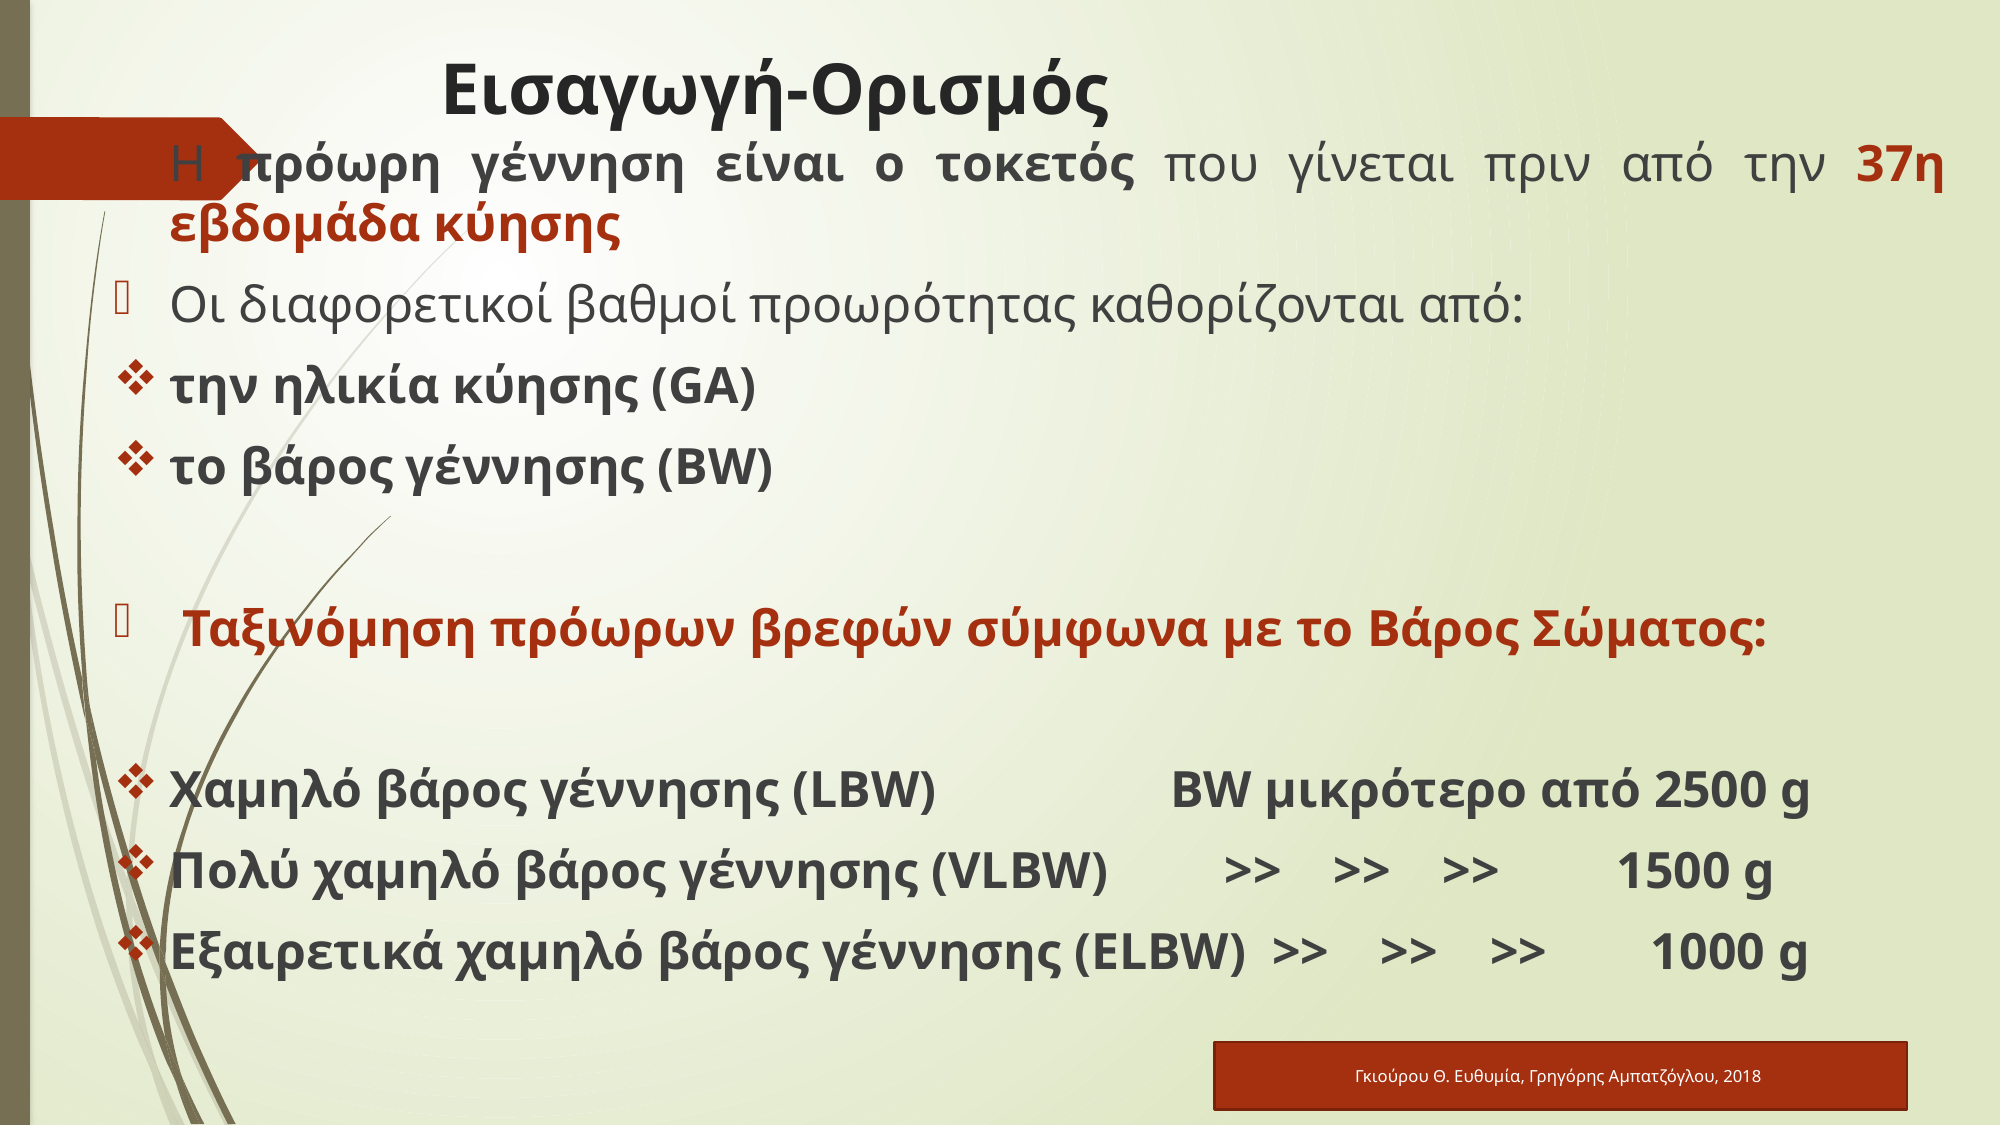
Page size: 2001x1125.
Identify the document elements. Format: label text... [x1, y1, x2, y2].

text_box Γκιούρου Θ. Ευθυμία, Γρηγόρης Αμπατζόγλου, 2018 [1213, 1041, 1908, 1111]
list Η πρόωρη γέννηση είναι ο τοκετός που γίνεται πριν από την 37η εβδομάδα κύησης Οι διαφορετικοί βαθμοί προωρότητας καθορίζονται από: την ηλικία κύησης (GA) το βάρος γέννησης (BW) Ταξινόμηση πρόωρων βρεφών σύμφωνα με το Βάρος Σώματος: Χαμηλό βάρος γέννησης (LBW) BW μικρότερο από 2500 g Πολύ χαμηλό βάρος γέννησης (VLBW) >> >> >> 1500 g Εξαιρετικά χαμηλό βάρος γέννησης (ELBW) >> >> >> 1000 g [98, 124, 1962, 1110]
title Εισαγωγή-Ορισμός [425, 37, 1888, 124]
